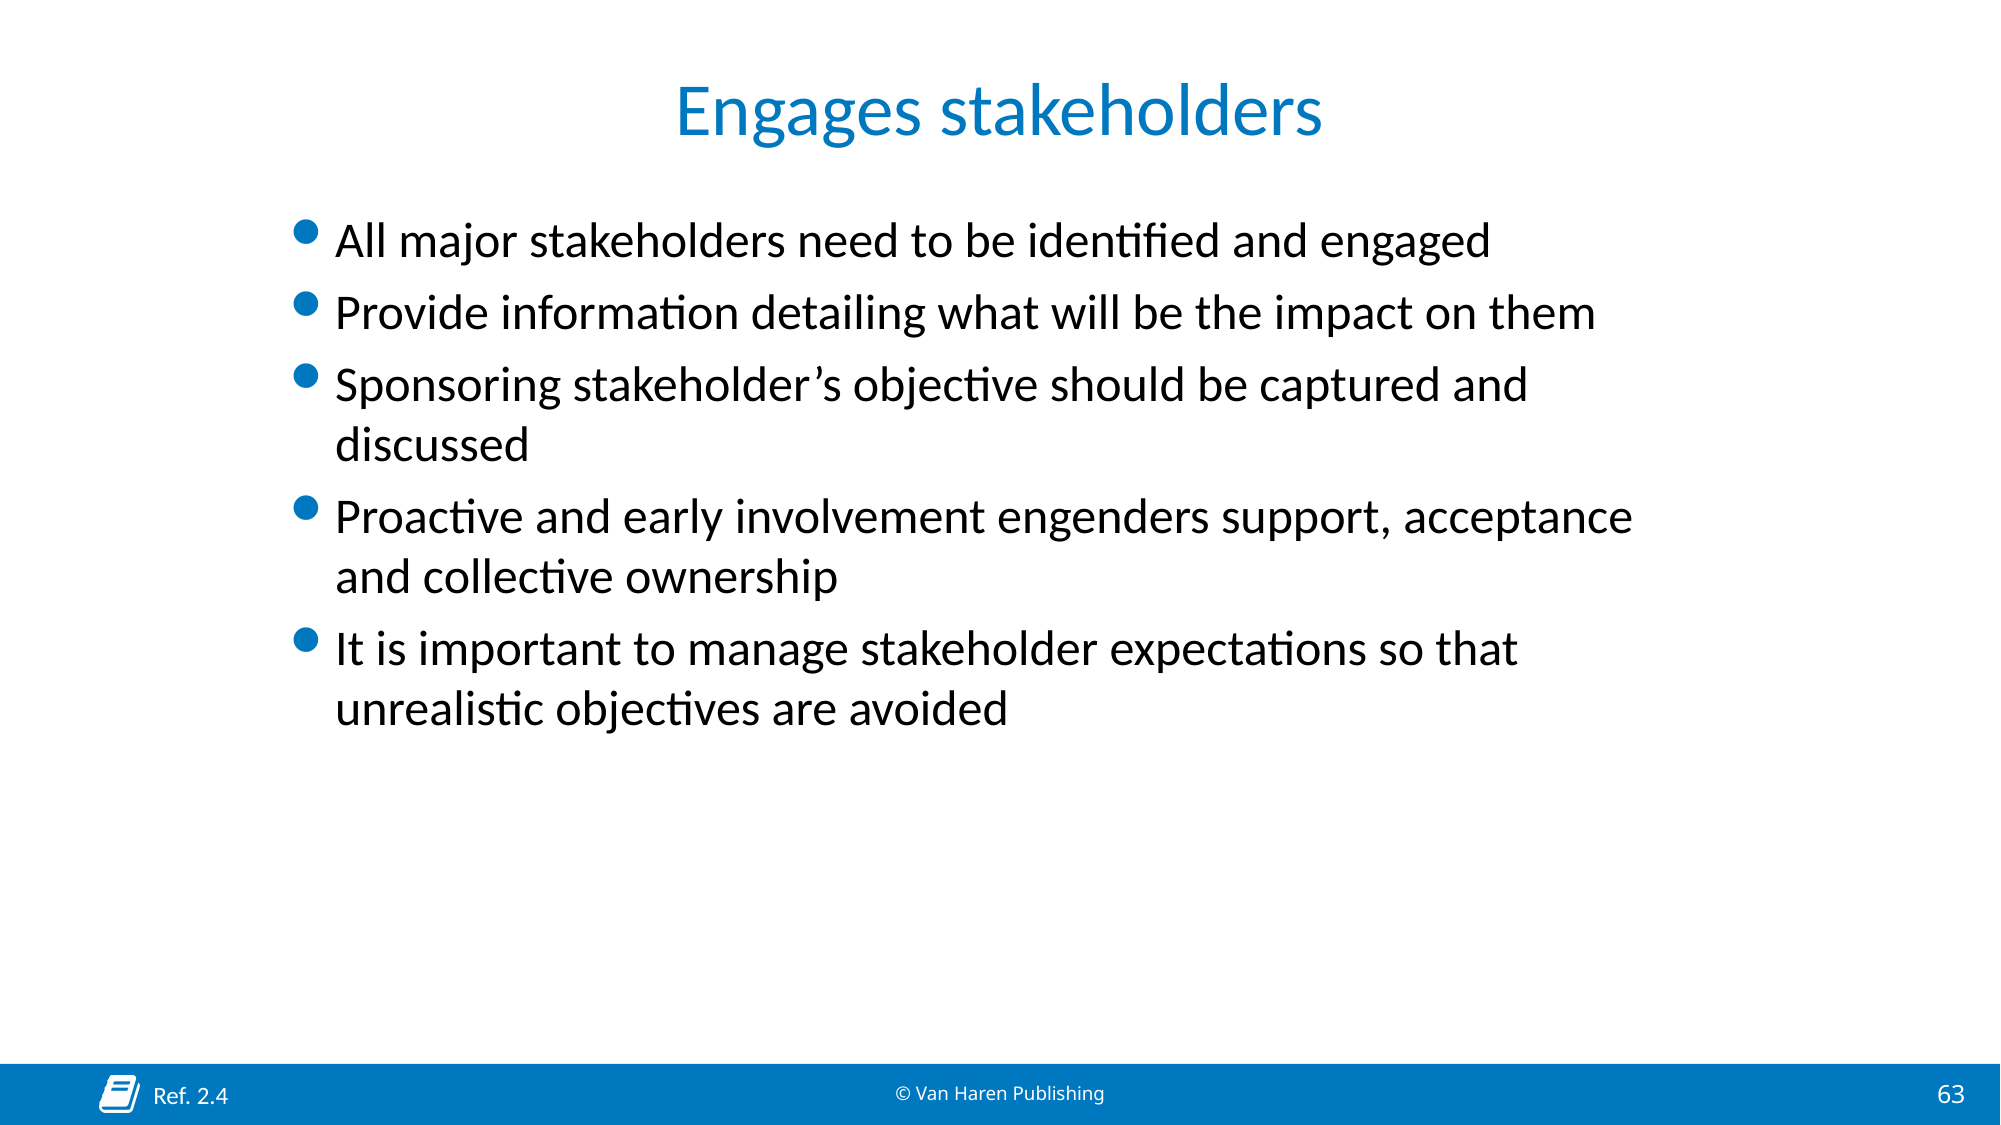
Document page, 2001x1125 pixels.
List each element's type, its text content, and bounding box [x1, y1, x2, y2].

list Ref. 2.4 [138, 1060, 649, 1125]
title Engages stakeholders [274, 43, 1725, 167]
list All major stakeholders need to be identified and engaged Provide information detailing what will be the impact on them Sponsoring stakeholder’s objective should be captured and discussed Proactive and early involvement engenders support, acceptance and collective ownership It is important to manage stakeholder expectations so that unrealistic objectives are avoided [275, 199, 1725, 1027]
picture [99, 1075, 138, 1113]
